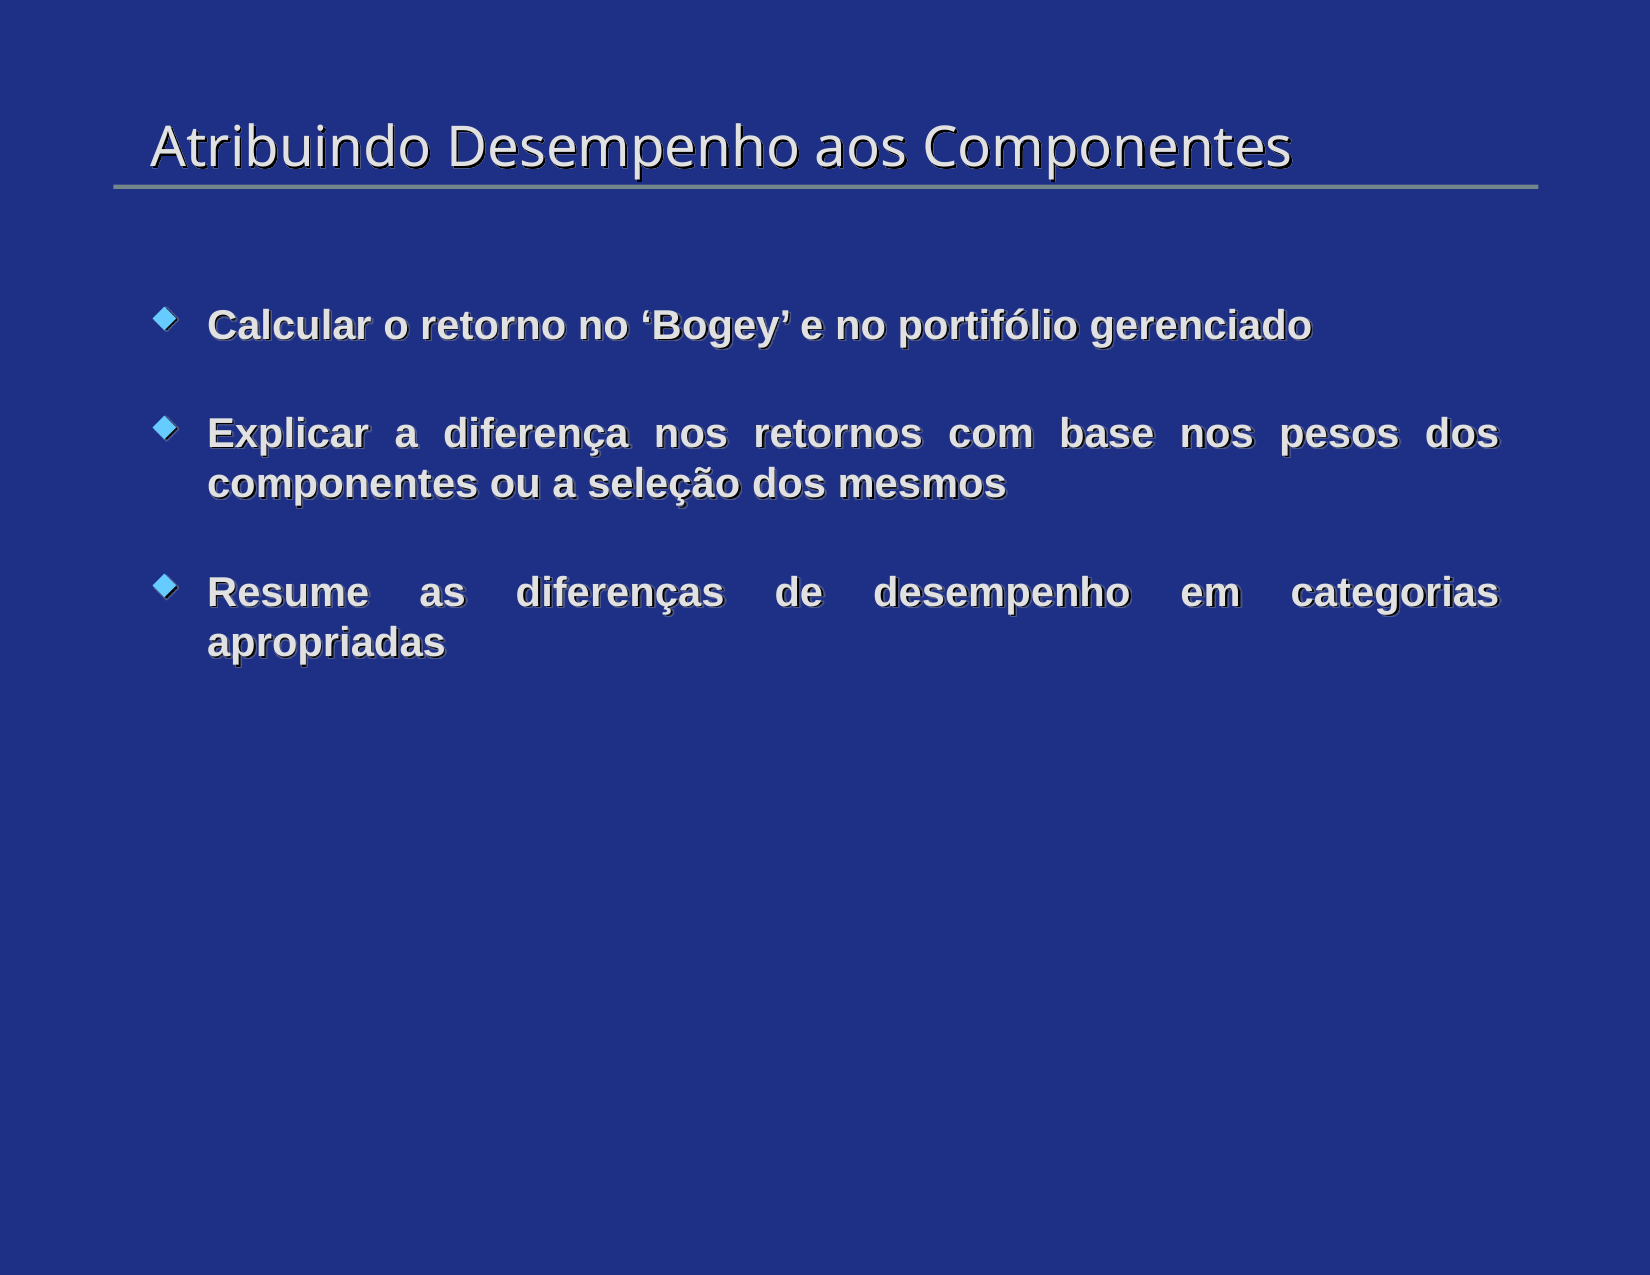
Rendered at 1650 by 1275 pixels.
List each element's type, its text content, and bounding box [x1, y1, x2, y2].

list Calcular o retorno no ‘Bogey’ e no portifólio gerenciado Explicar a diferença nos retornos com base nos pesos dos componentes ou a seleção dos mesmos Resume as diferenças de desempenho em categorias apropriadas [149, 297, 1501, 1127]
title Atribuindo Desempenho aos Componentes [150, 51, 1501, 187]
